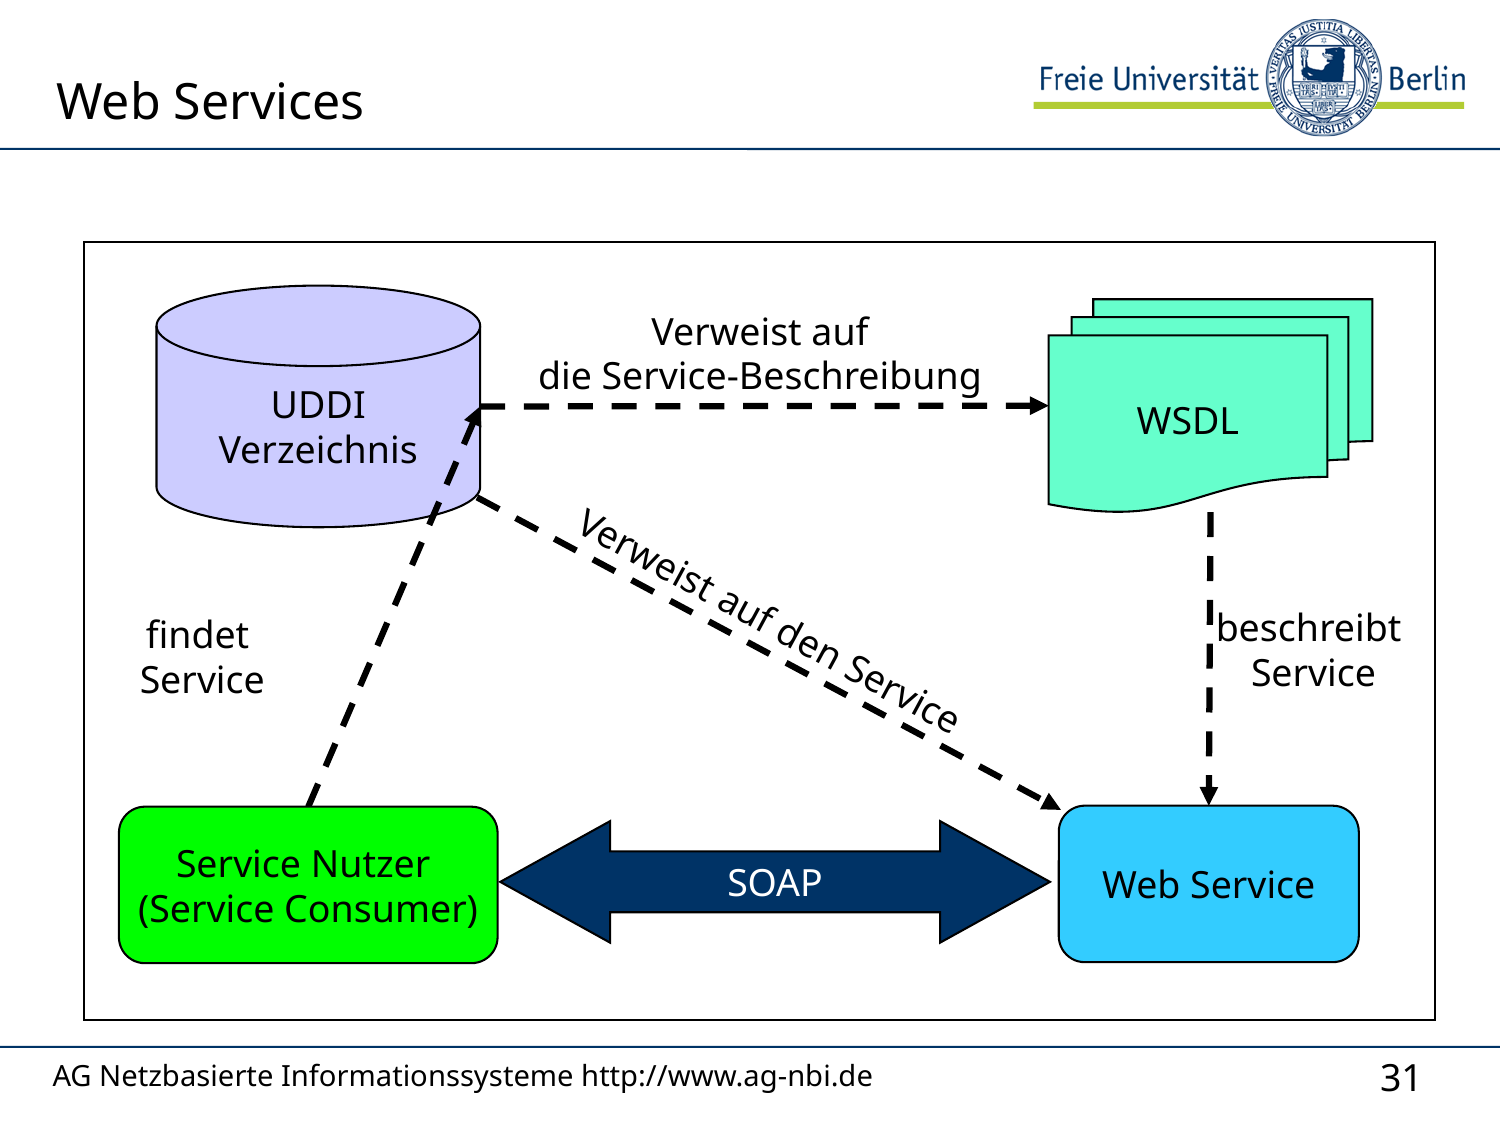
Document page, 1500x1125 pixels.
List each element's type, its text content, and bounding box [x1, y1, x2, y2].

text_box WSDL [1048, 299, 1373, 512]
text_box Service Nutzer (Service Consumer) [118, 806, 498, 964]
text_box findet Service [115, 603, 280, 709]
text_box [1046, 798, 1061, 810]
text_box Verweist auf die Service-Beschreibung [523, 300, 998, 404]
footer AG Netzbasierte Informationssysteme http://www.ag-nbi.de [37, 1049, 1341, 1101]
text_box [83, 241, 1436, 1021]
text_box beschreibt Service [1217, 596, 1417, 701]
text_box Verweist auf den Service [554, 484, 987, 757]
text_box UDDI Verzeichnis [156, 285, 481, 528]
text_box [308, 527, 319, 807]
text_box Web Service [1058, 805, 1359, 963]
text_box SOAP [500, 821, 1051, 943]
title Web Services [40, 0, 1247, 138]
picture [1247, 19, 1470, 137]
